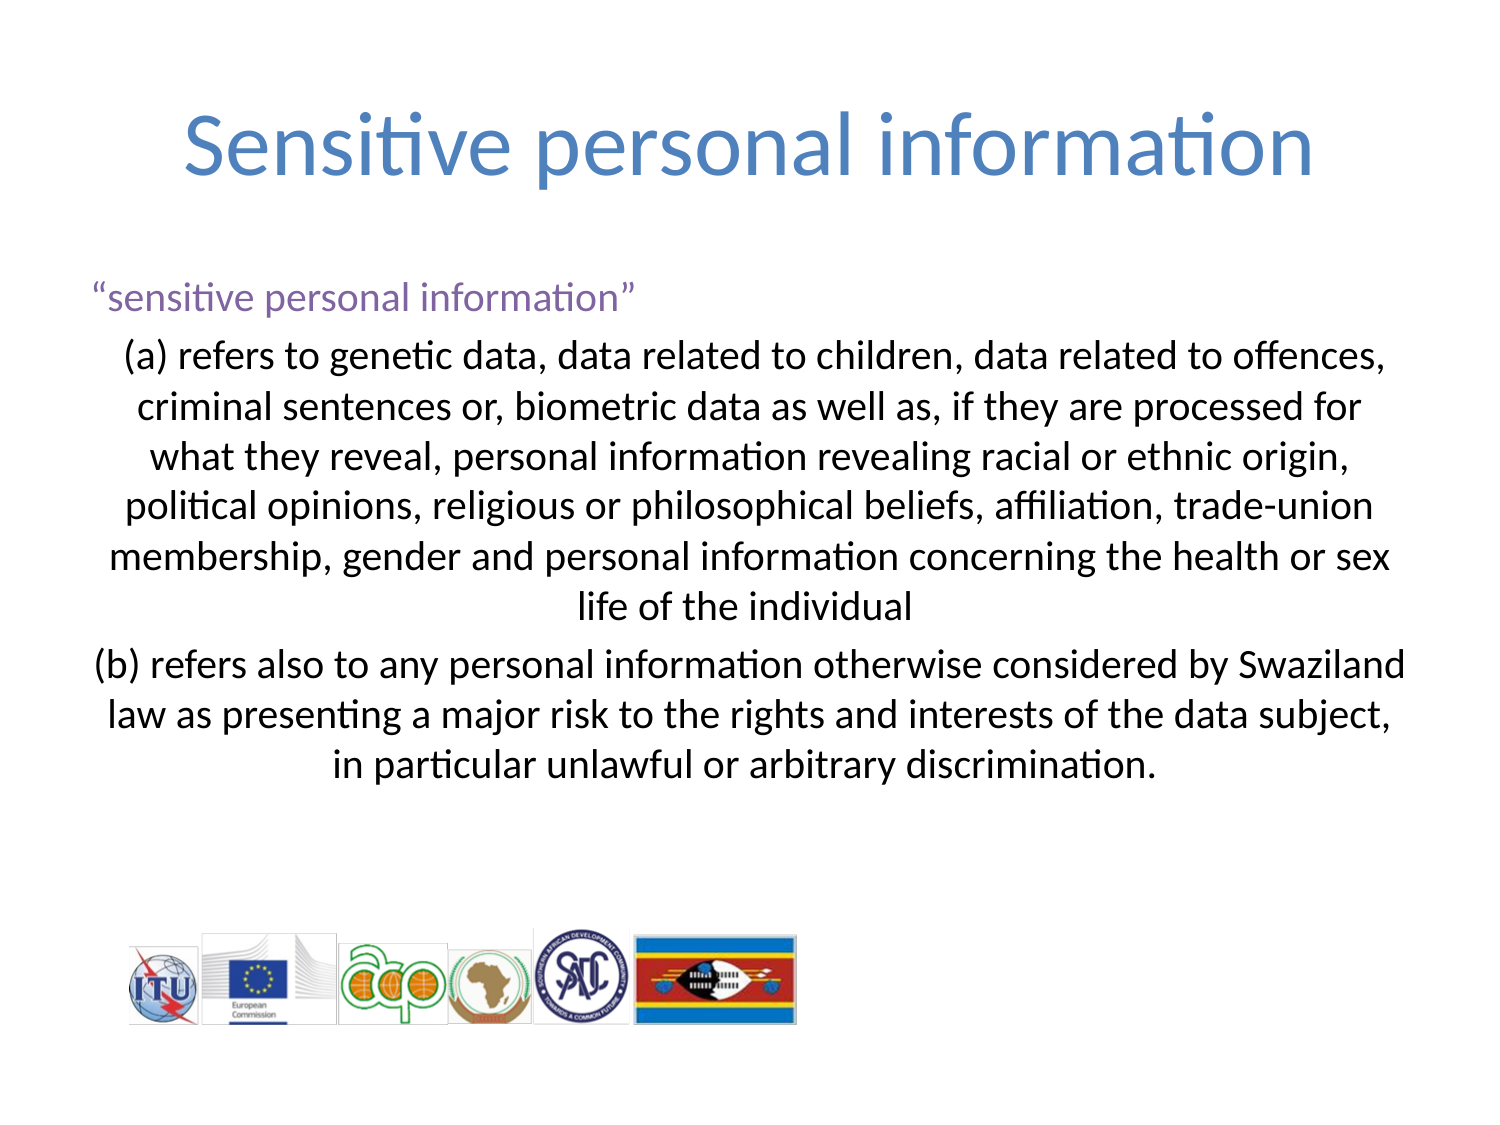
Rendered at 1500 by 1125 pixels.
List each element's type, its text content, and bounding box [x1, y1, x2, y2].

picture [123, 928, 1103, 1051]
list “sensitive personal information” (a) refers to genetic data, data related to children, data related to offences, criminal sentences or, biometric data as well as, if they are processed for what they reveal, personal information revealing racial or ethnic origin, political opinions, religious or philosophical beliefs, affiliation, trade-union membership, gender and personal information concerning the health or sex life of the individual (b) refers also to any personal information otherwise considered by Swaziland law as presenting a major risk to the rights and interests of the data subject, in particular unlawful or arbitrary discrimination. [75, 262, 1425, 1005]
title Sensitive personal information [75, 45, 1425, 233]
